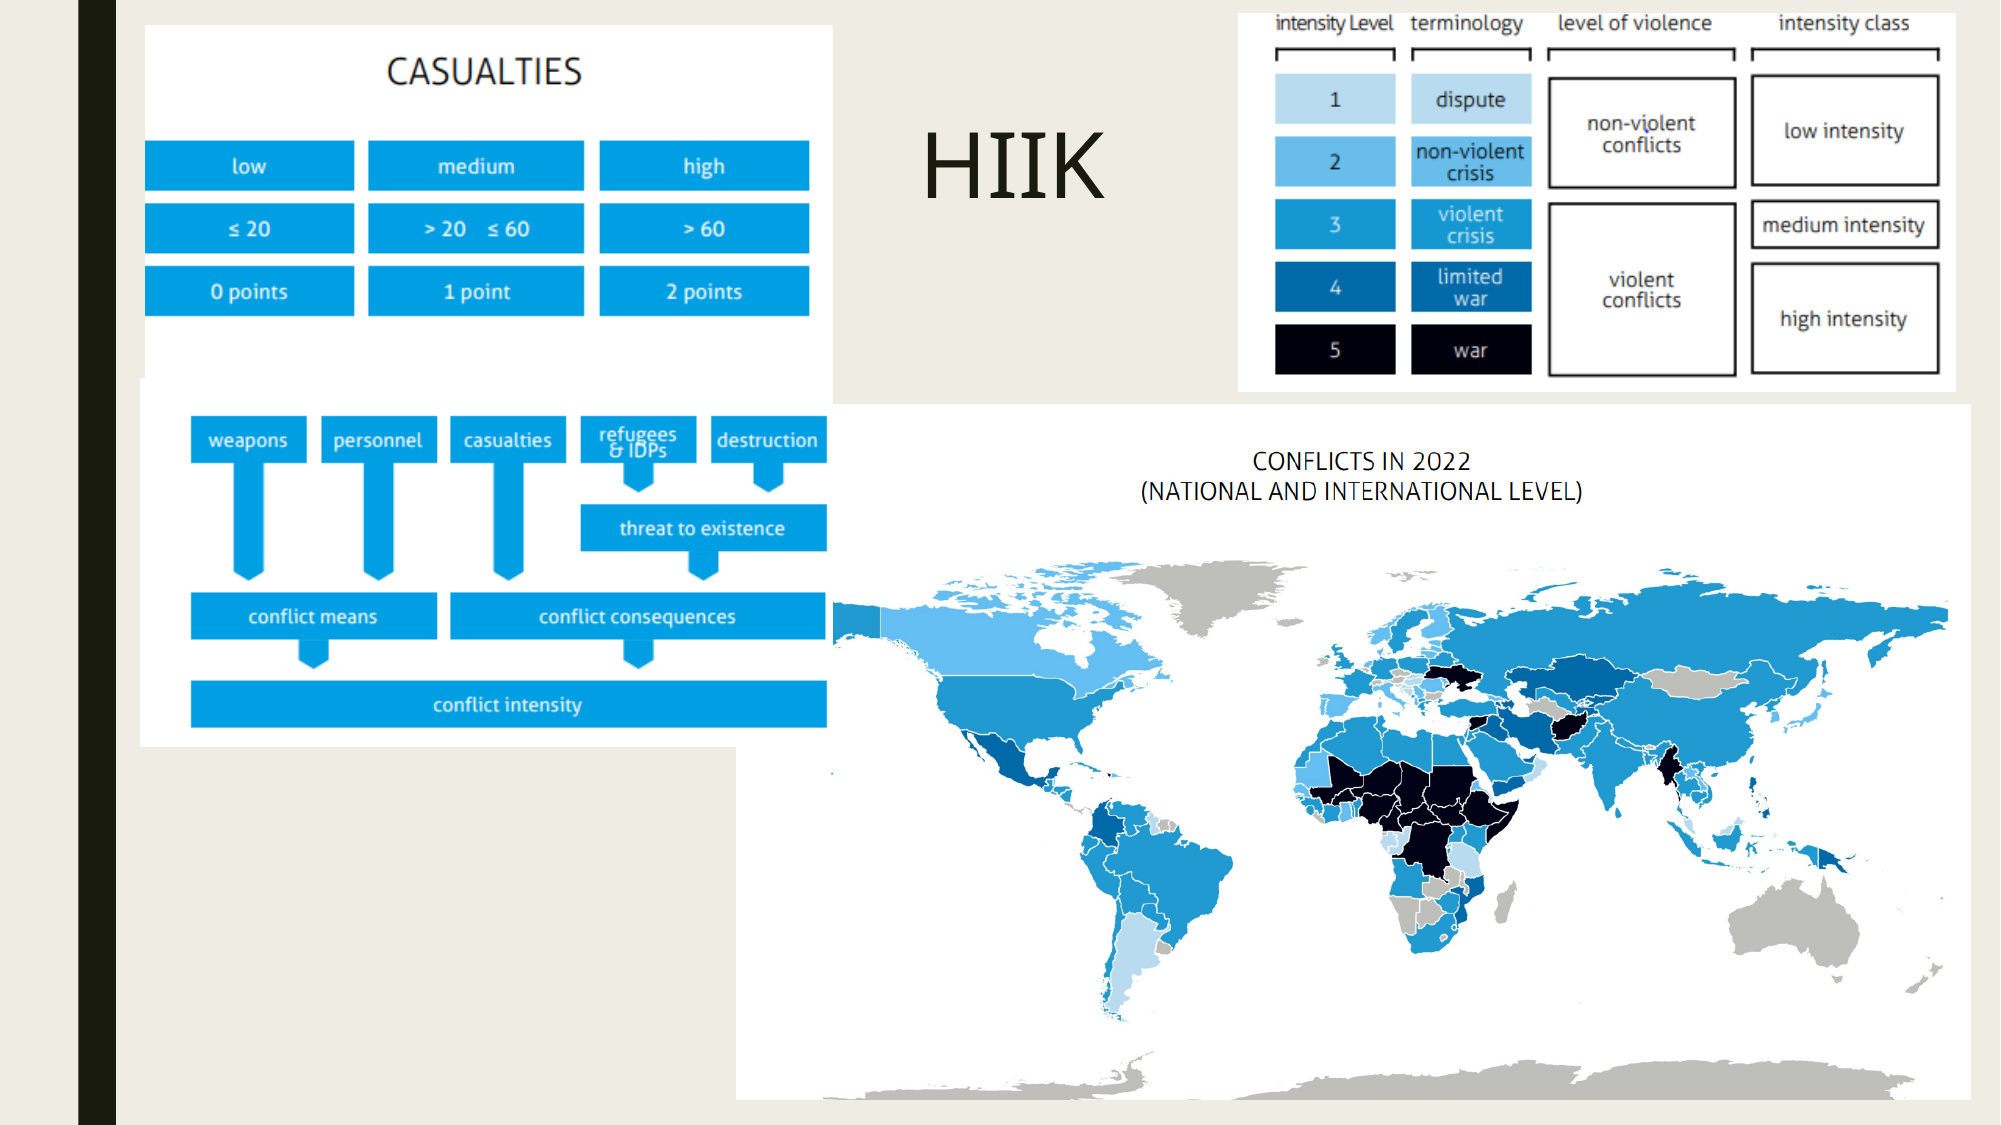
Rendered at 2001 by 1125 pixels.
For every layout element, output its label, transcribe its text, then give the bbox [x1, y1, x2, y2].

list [145, 25, 833, 378]
picture [140, 378, 1971, 1100]
title HIIK [833, 112, 1238, 357]
picture [1238, 13, 1956, 392]
